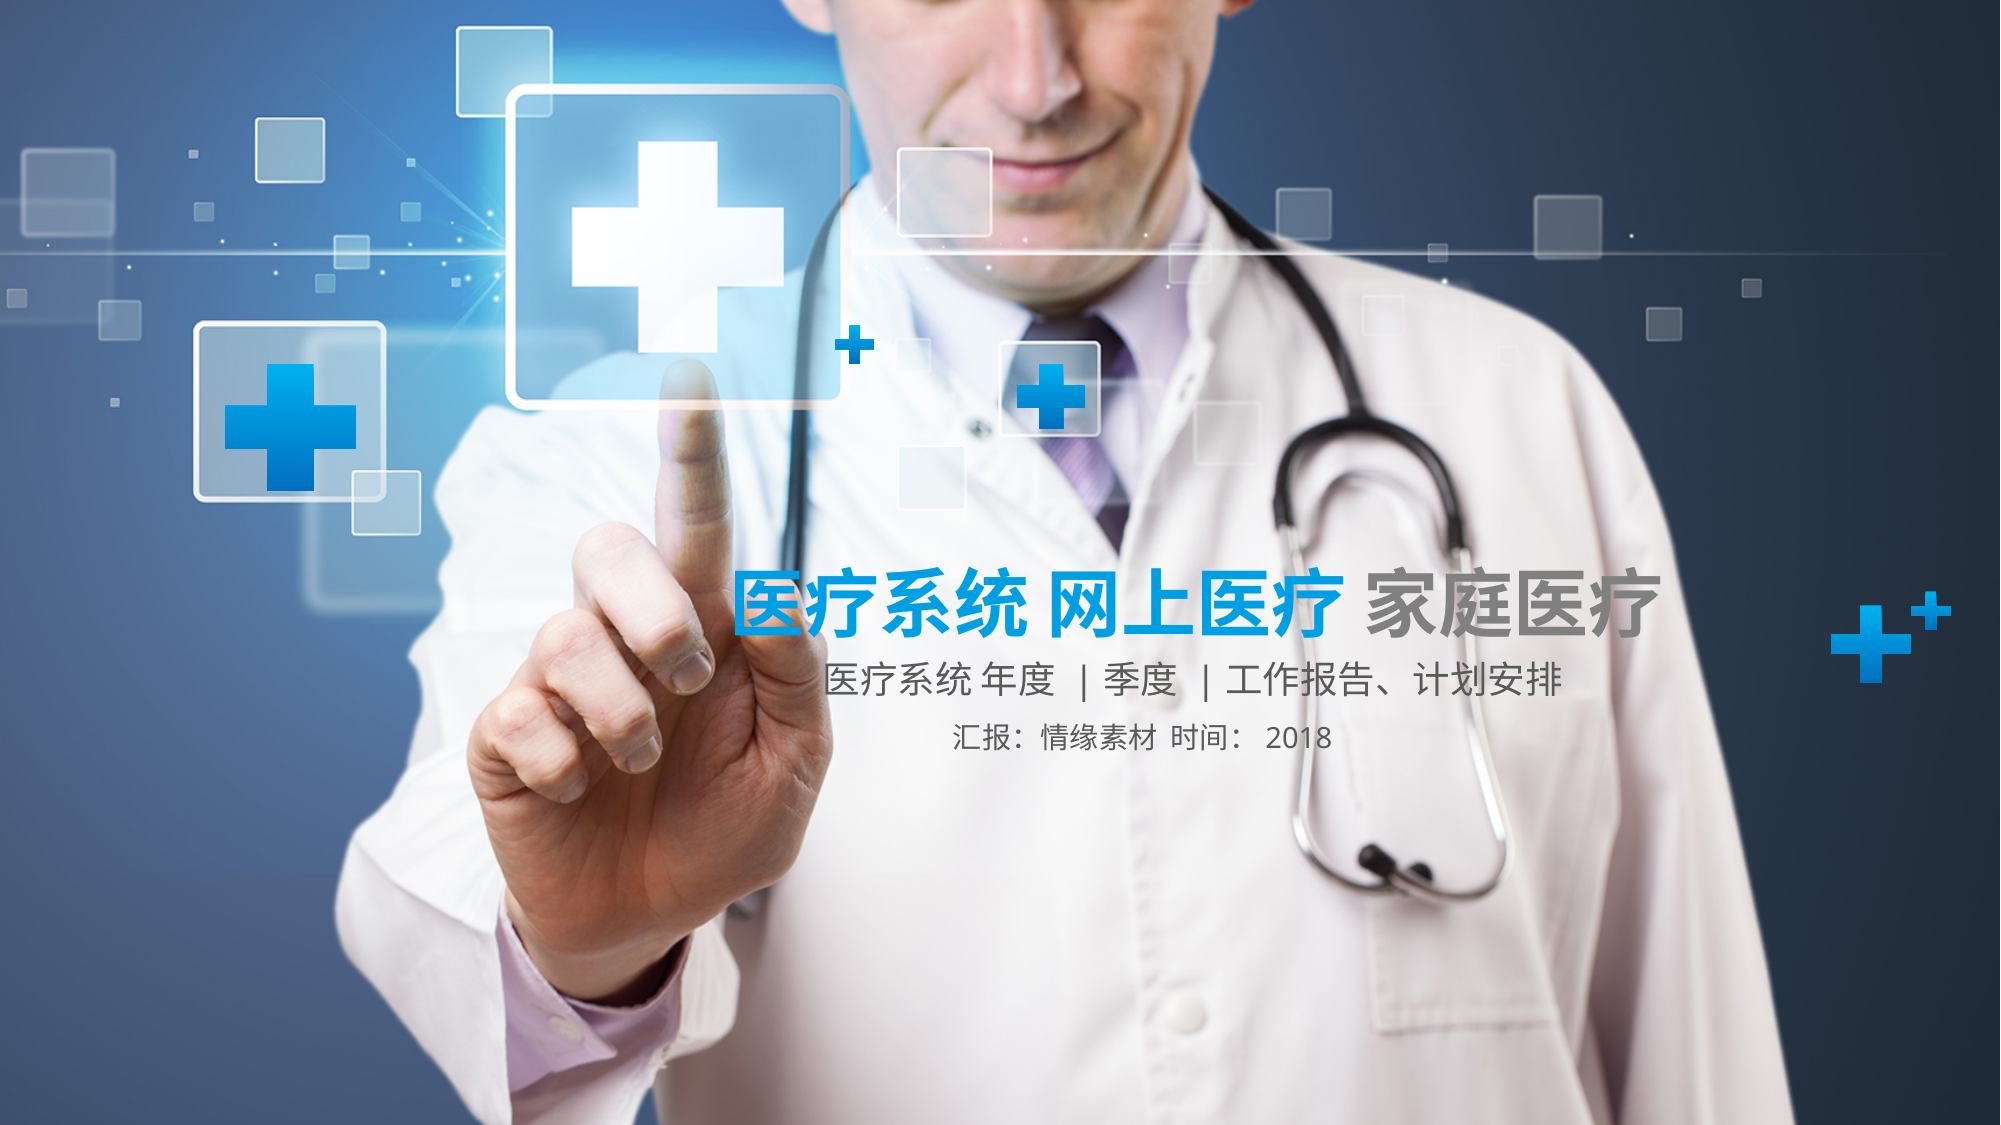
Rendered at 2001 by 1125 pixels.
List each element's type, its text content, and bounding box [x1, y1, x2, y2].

text_box [1910, 591, 1951, 631]
text_box [1830, 605, 1911, 683]
text_box 汇报：情缘素材 时间：2018 [860, 710, 1425, 764]
text_box 医疗系统 年度 |季度 |工作报告、计划安排 [793, 647, 1592, 702]
text_box [834, 324, 875, 364]
picture [0, 0, 2000, 1125]
text_box 医疗系统 网上医疗 家庭医疗 [680, 547, 1712, 655]
text_box [1017, 363, 1085, 430]
text_box [225, 363, 356, 491]
